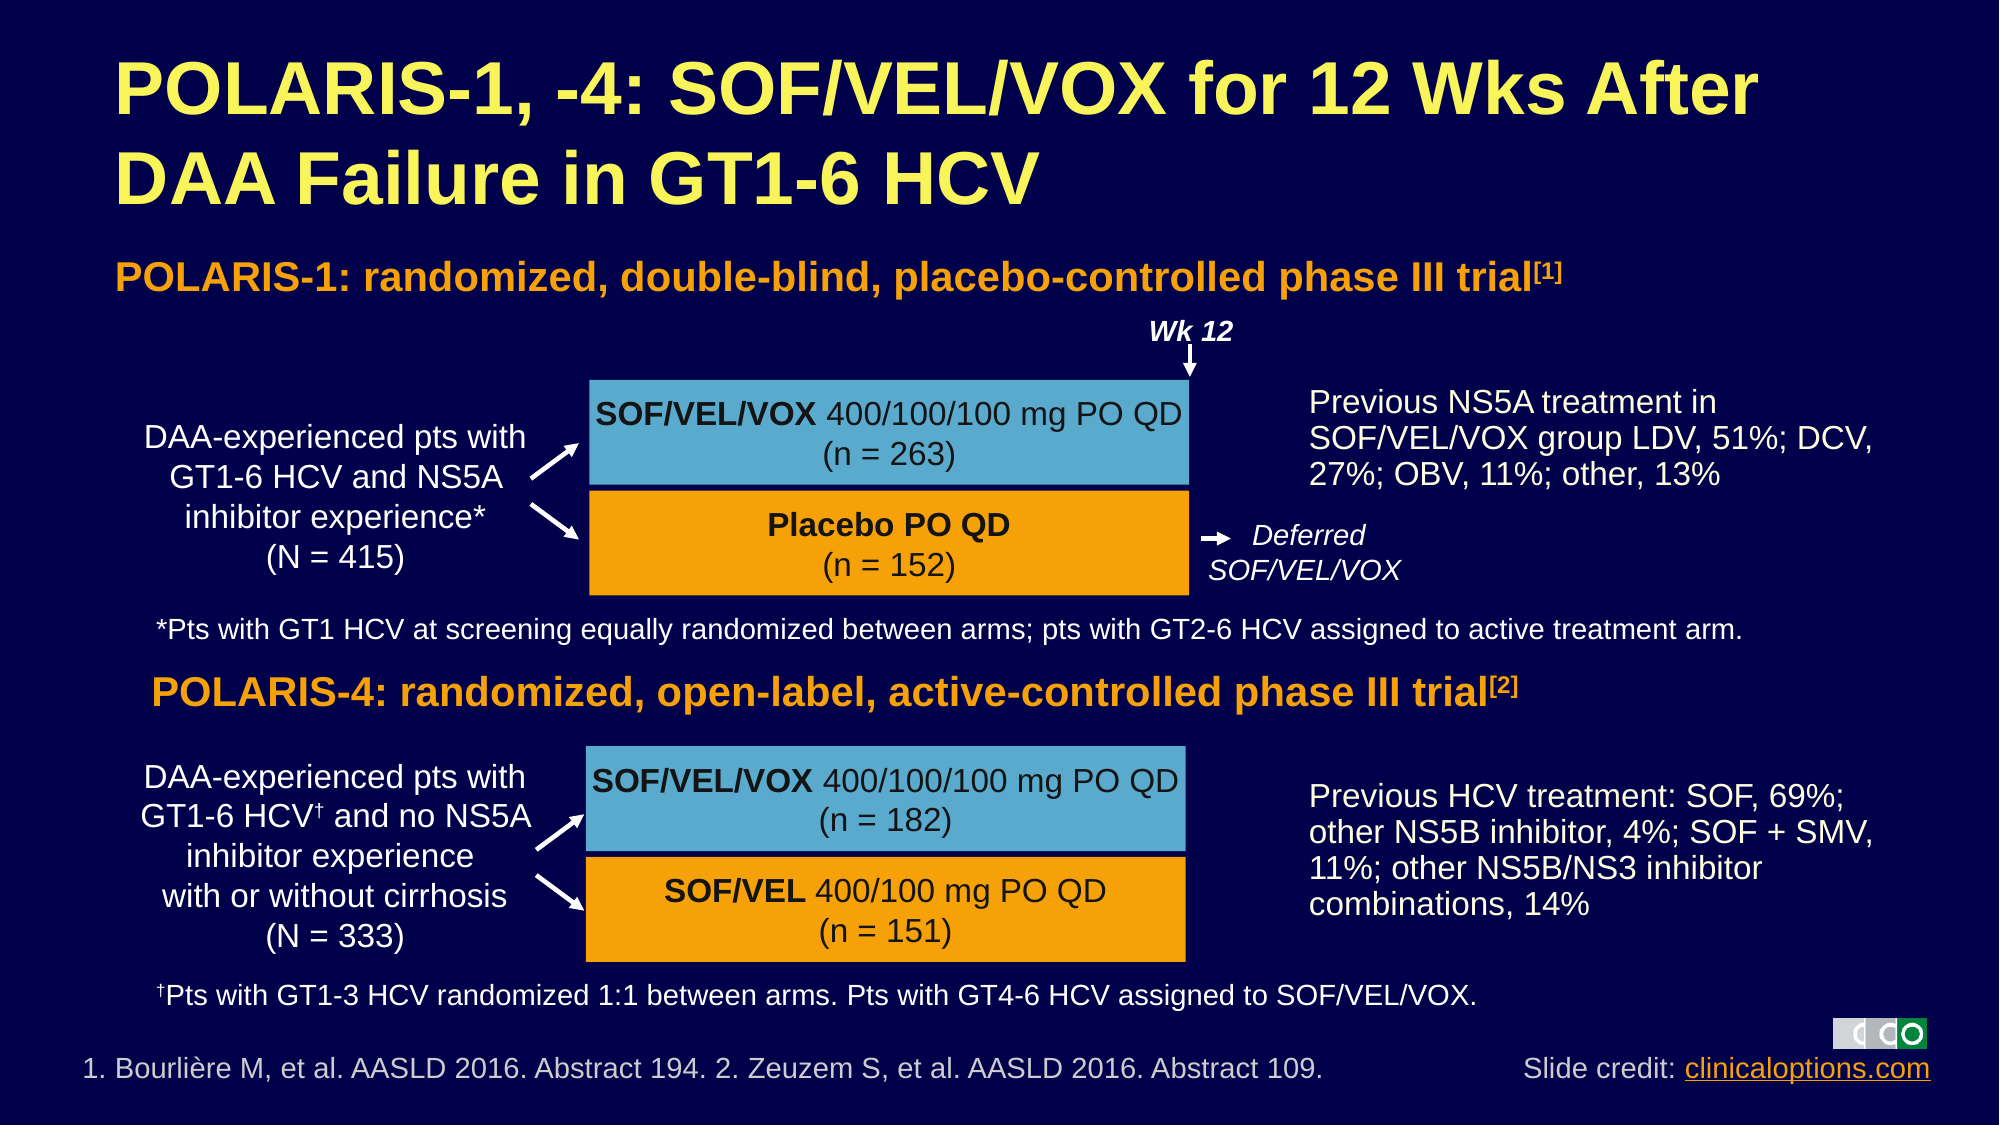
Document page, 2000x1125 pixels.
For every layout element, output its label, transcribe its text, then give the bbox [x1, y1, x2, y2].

text_box SOF/VEL/VOX 400/100/100 mg PO QD (n = 263) [589, 379, 1190, 485]
text_box [536, 814, 585, 850]
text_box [1507, 1018, 1947, 1093]
text_box [536, 875, 585, 911]
text_box Deferred SOF/VEL/VOX [1183, 491, 1435, 612]
title POLARIS-1, -4: SOF/VEL/VOX for 12 Wks After DAA Failure in GT1-6 HCV [99, 39, 1883, 220]
text_box Placebo PO QD (n = 152) [589, 490, 1190, 596]
text_box DAA-experienced pts with GT1-6 HCV and NS5A inhibitor experience* (N = 415) [104, 383, 567, 608]
text_box [530, 503, 579, 540]
text_box [530, 443, 579, 479]
text_box †Pts with GT1-3 HCV randomized 1:1 between arms. Pts with GT4-6 HCV assigned to SOF/VEL/VOX. [141, 968, 1512, 1019]
text_box POLARIS-4: randomized, open-label, active-controlled phase III trial[2] [136, 663, 1677, 729]
text_box POLARIS-1: randomized, double-blind, placebo-controlled phase III trial[1] [99, 248, 1641, 314]
text_box Wk 12 [998, 314, 1384, 355]
text_box Previous NS5A treatment in SOF/VEL/VOX group LDV, 51%; DCV, 27%; OBV, 11%; other, 13% [1293, 377, 1894, 528]
text_box SOF/VEL/VOX 400/100/100 mg PO QD (n = 182) [585, 746, 1186, 852]
text_box SOF/VEL 400/100 mg PO QD (n = 151) [585, 856, 1186, 962]
text_box Previous HCV treatment: SOF, 69%; other NS5B inhibitor, 4%; SOF + SMV, 11%; other NS5B/NS3 inhibitor combinations, 14% [1293, 771, 1894, 923]
text_box 1. Bourlière M, et al. AASLD 2016. Abstract 194. 2. Zeuzem S, et al. AASLD 2016. Abstract 109. [67, 1046, 1382, 1093]
text_box *Pts with GT1 HCV at screening equally randomized between arms; pts with GT2-6 HCV assigned to active treatment arm. [141, 603, 1806, 653]
text_box DAA-experienced pts with GT1-6 HCV† and no NS5A inhibitor experience with or without cirrhosis (N = 333) [110, 742, 561, 967]
